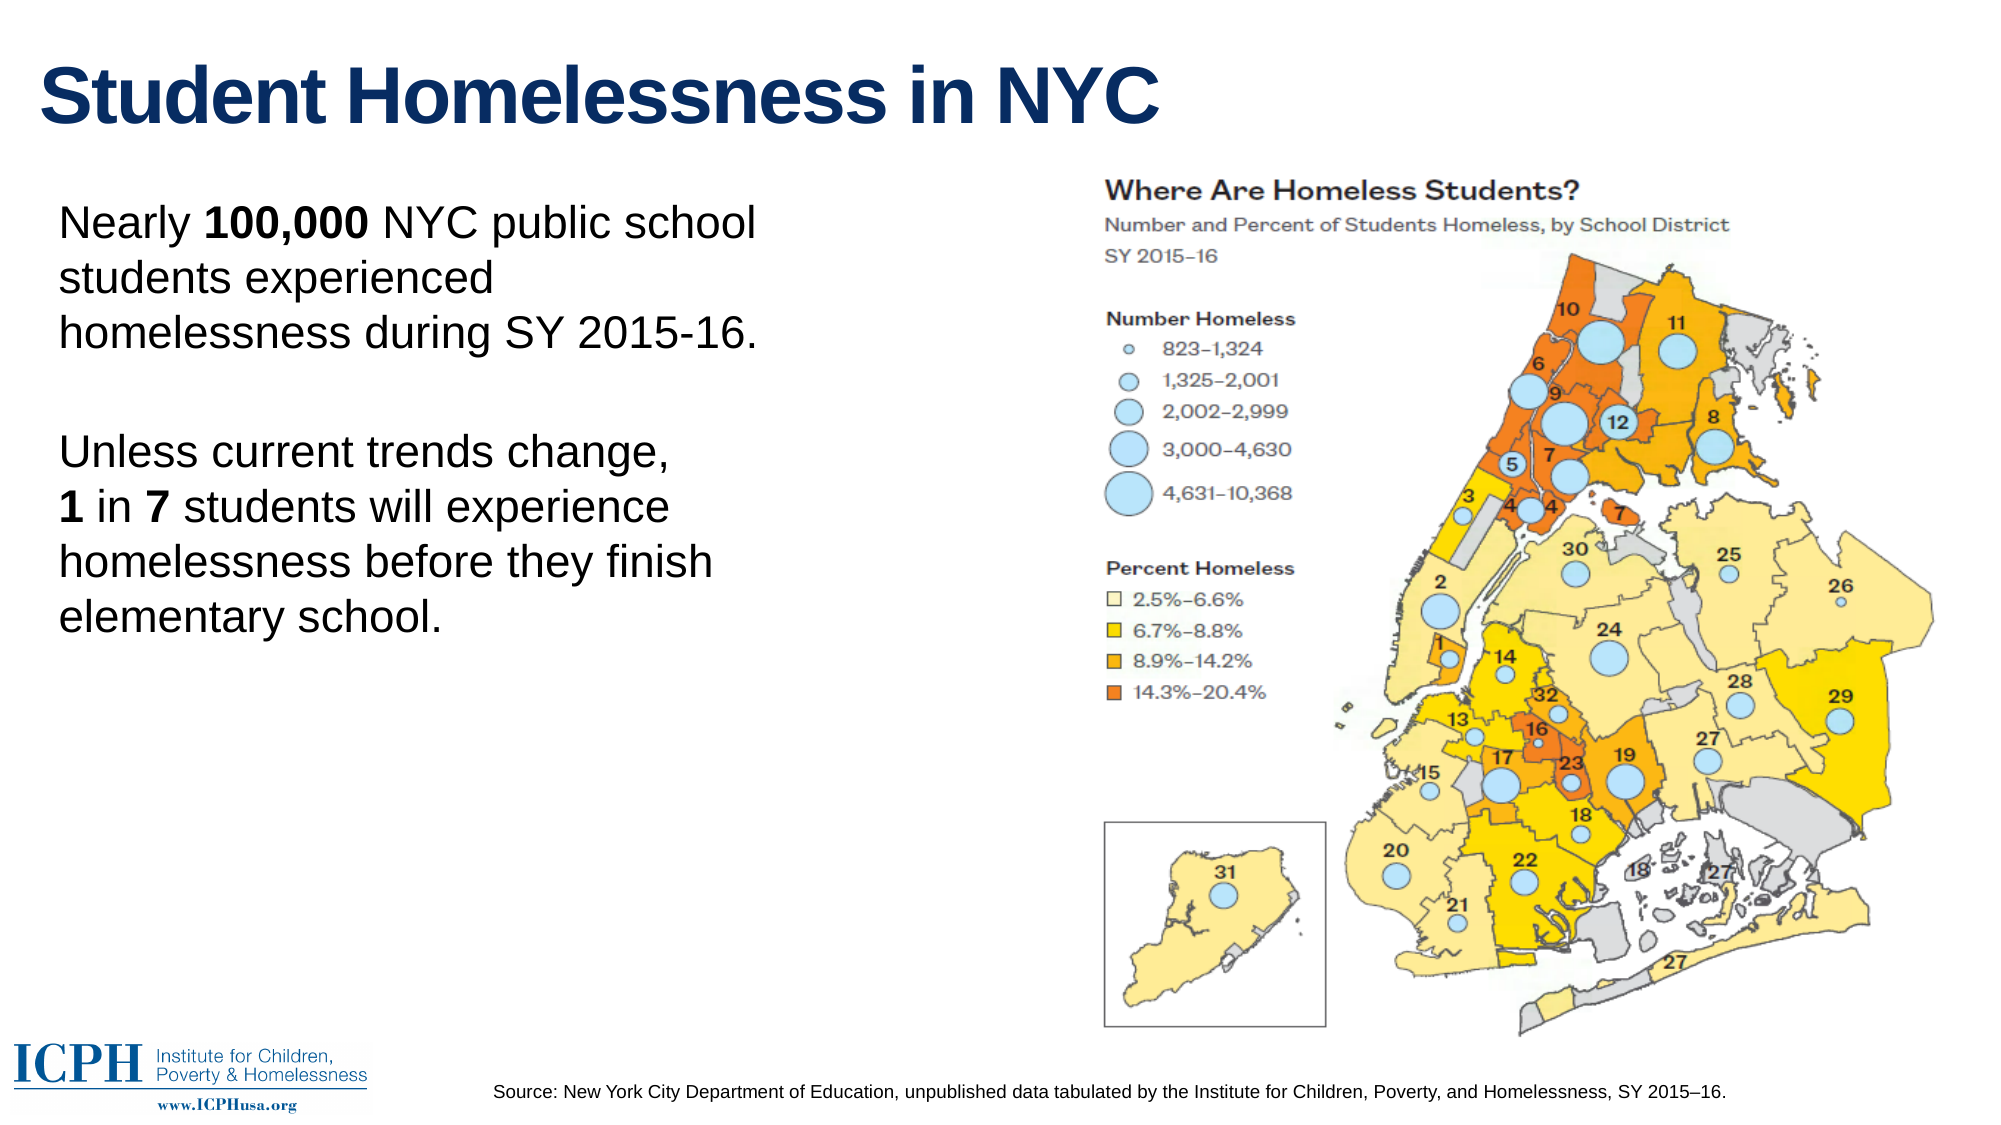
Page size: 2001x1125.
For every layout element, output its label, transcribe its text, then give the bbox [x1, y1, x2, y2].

text_box Nearly 100,000 NYC public school students experienced homelessness during SY 2015-16. Unless current trends change, 1 in 7 students will experience homelessness before they finish elementary school. [43, 185, 780, 822]
picture [10, 1042, 373, 1115]
picture [1081, 162, 1938, 1049]
text_box Source: New York City Department of Education, unpublished data tabulated by the Institute for Children, Poverty, and Homelessness, SY 2015–16. [478, 1072, 1982, 1110]
title Student Homelessness in NYC [24, 35, 1977, 148]
